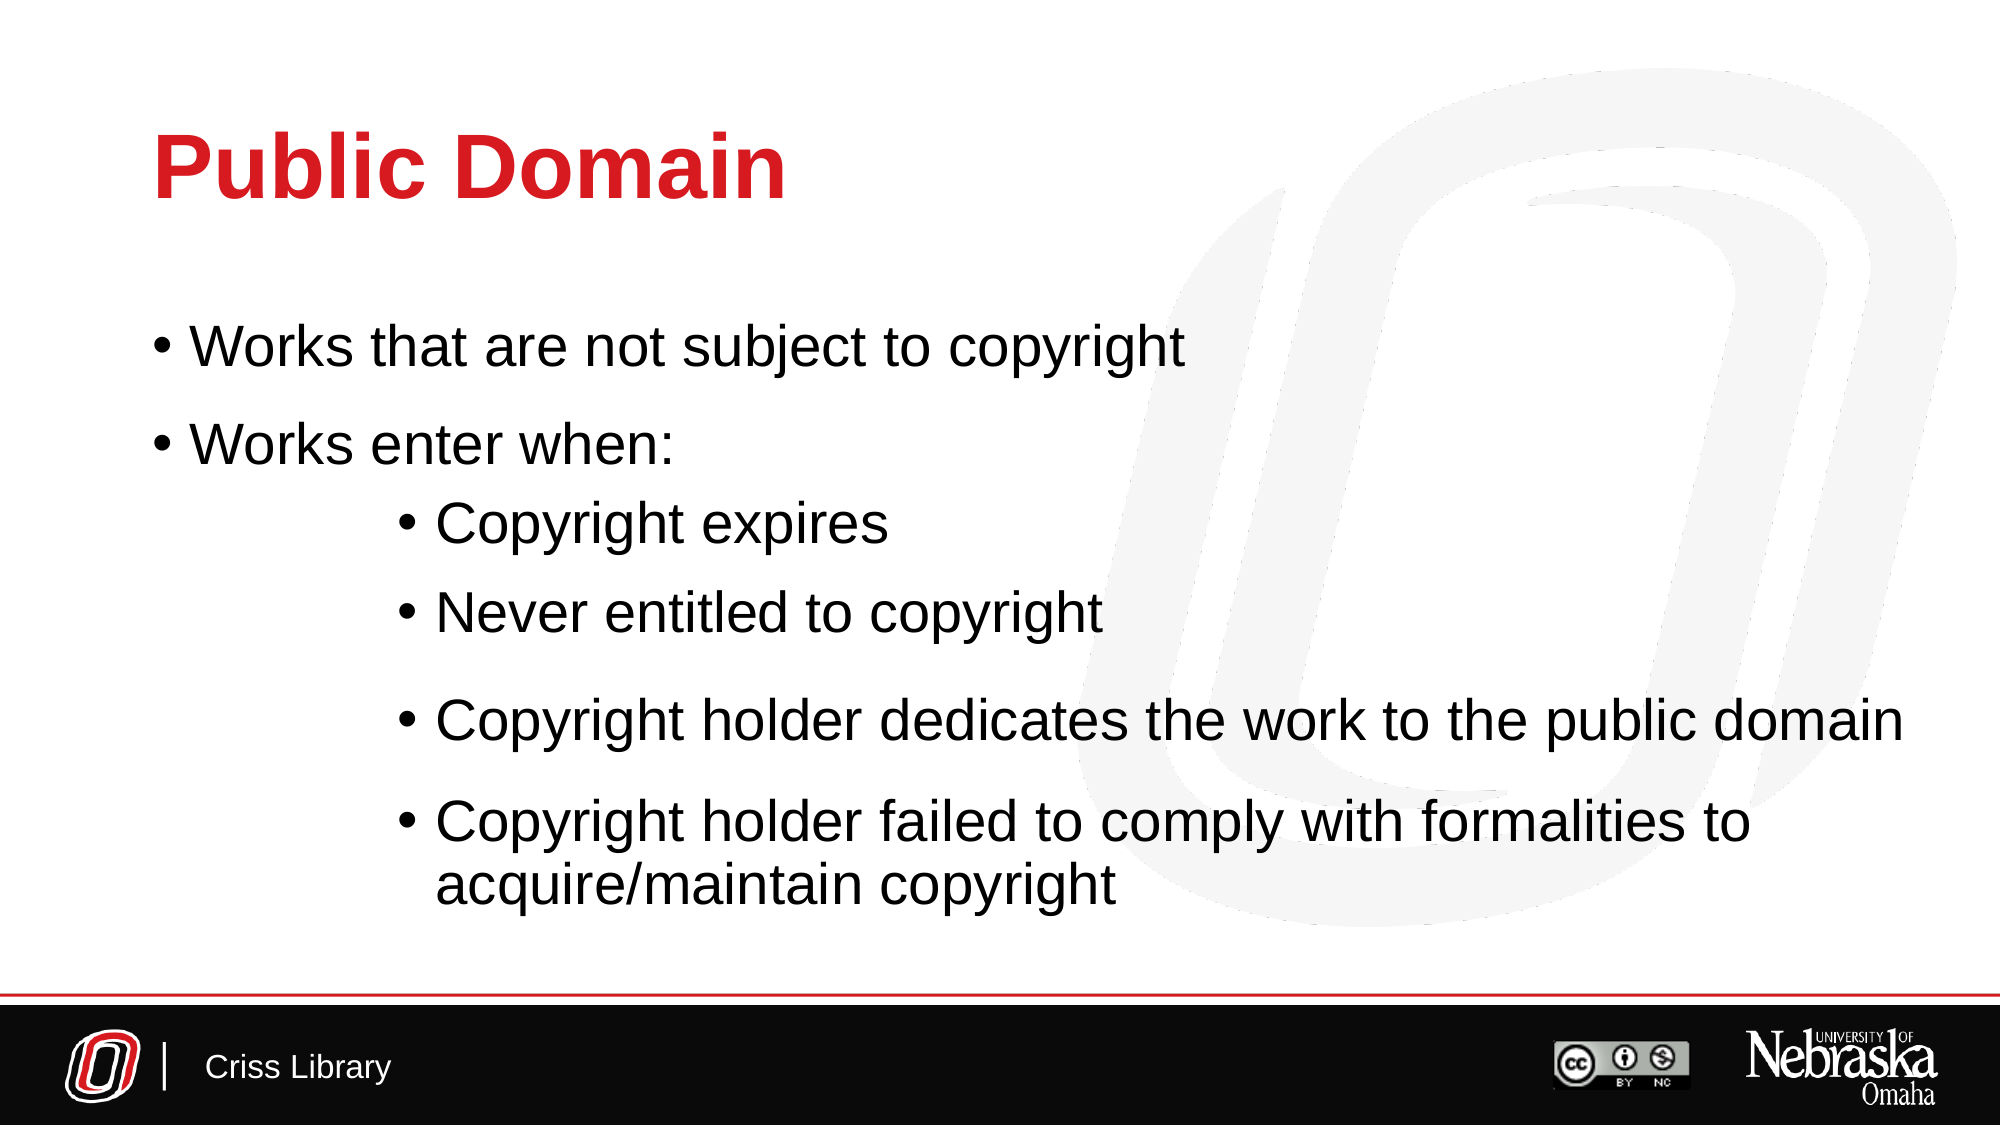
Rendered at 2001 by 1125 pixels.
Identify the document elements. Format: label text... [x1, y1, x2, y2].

text_box Copyright expires [382, 485, 2000, 564]
picture [1552, 1040, 1691, 1090]
text_box Works that are not subject to copyright [137, 309, 1863, 387]
footer Criss Library [189, 1035, 1672, 1096]
list Never entitled to copyright [382, 575, 2000, 654]
text_box Copyright holder failed to comply with formalities to acquire/maintain copyright [382, 784, 1916, 946]
title Public Domain [137, 59, 1863, 278]
text_box Copyright holder dedicates the work to the public domain [382, 682, 2000, 761]
text_box Works enter when: [137, 406, 1863, 485]
